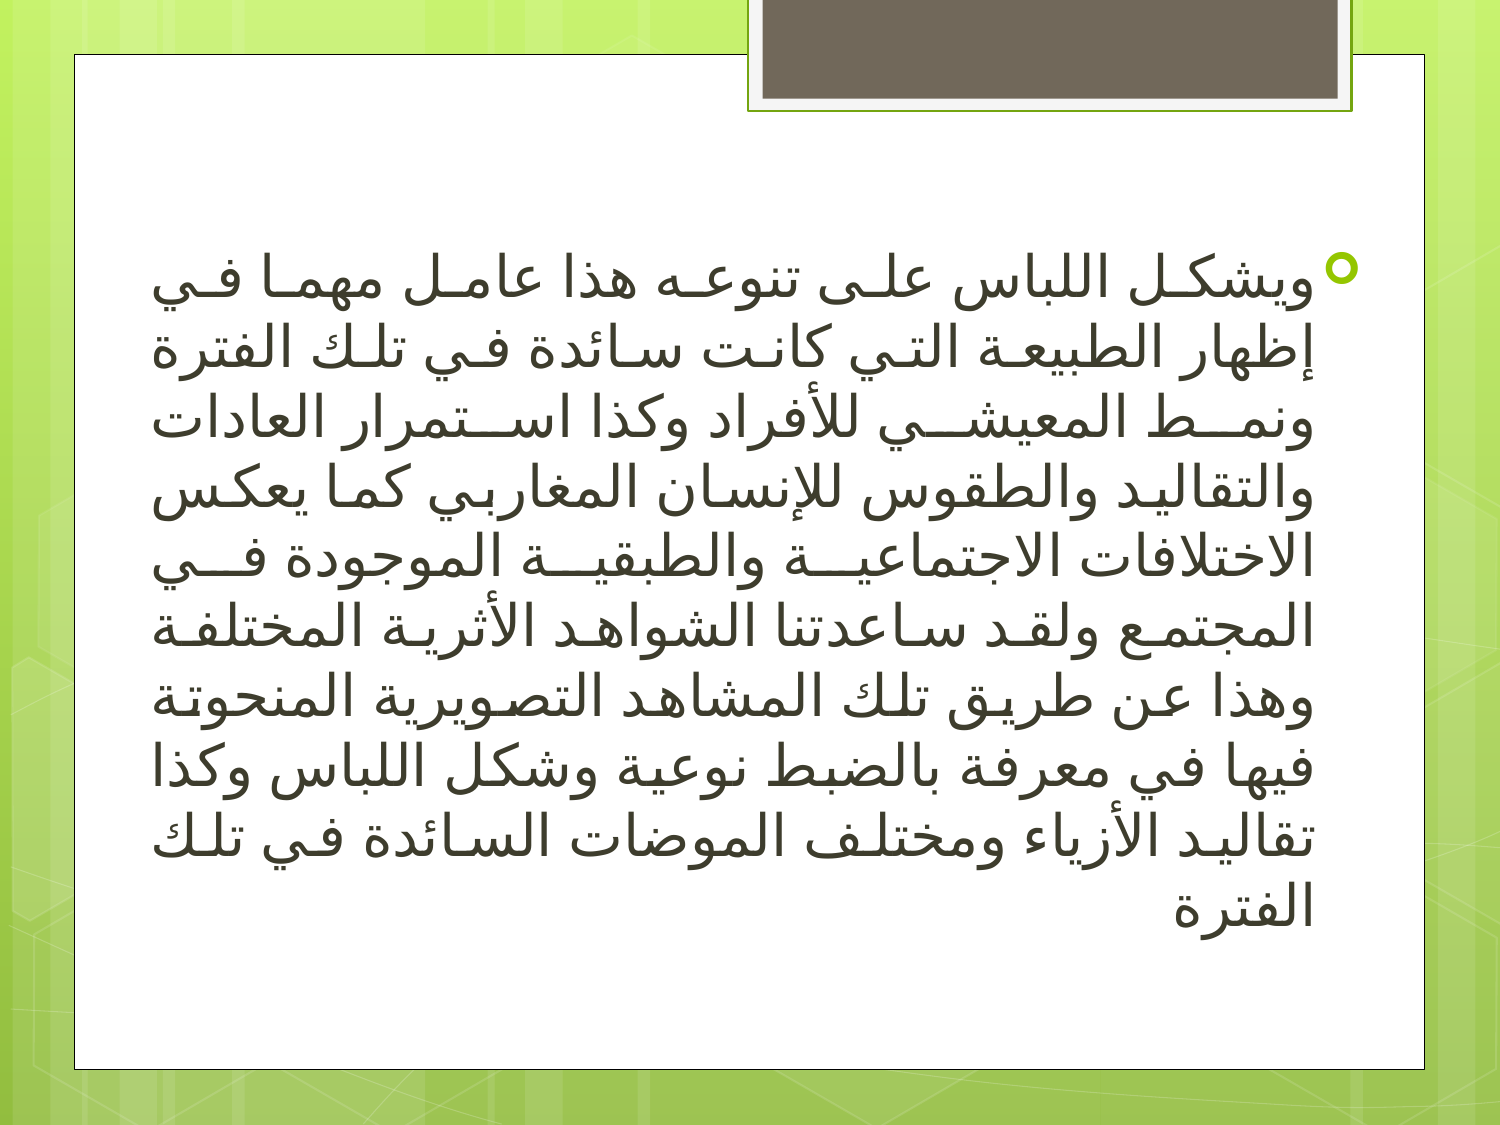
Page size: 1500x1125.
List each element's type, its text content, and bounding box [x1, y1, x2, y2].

list ويشكل اللباس على تنوعه هذا عامل مهما في إظهار الطبيعة التي كانت سائدة في تلك الفترة ونمط المعيشي للأفراد وكذا استمرار العادات والتقاليد والطقوس للإنسان المغاربي كما يعكس الاختلافات الاجتماعية والطبقية الموجودة في المجتمع ولقد ساعدتنا الشواهد الأثرية المختلفة وهذا عن طريق تلك المشاهد التصويرية المنحوتة فيها في معرفة بالضبط نوعية وشكل اللباس وكذا تقاليد الأزياء ومختلف الموضات السائدة في تلك الفترة [135, 231, 1388, 1047]
